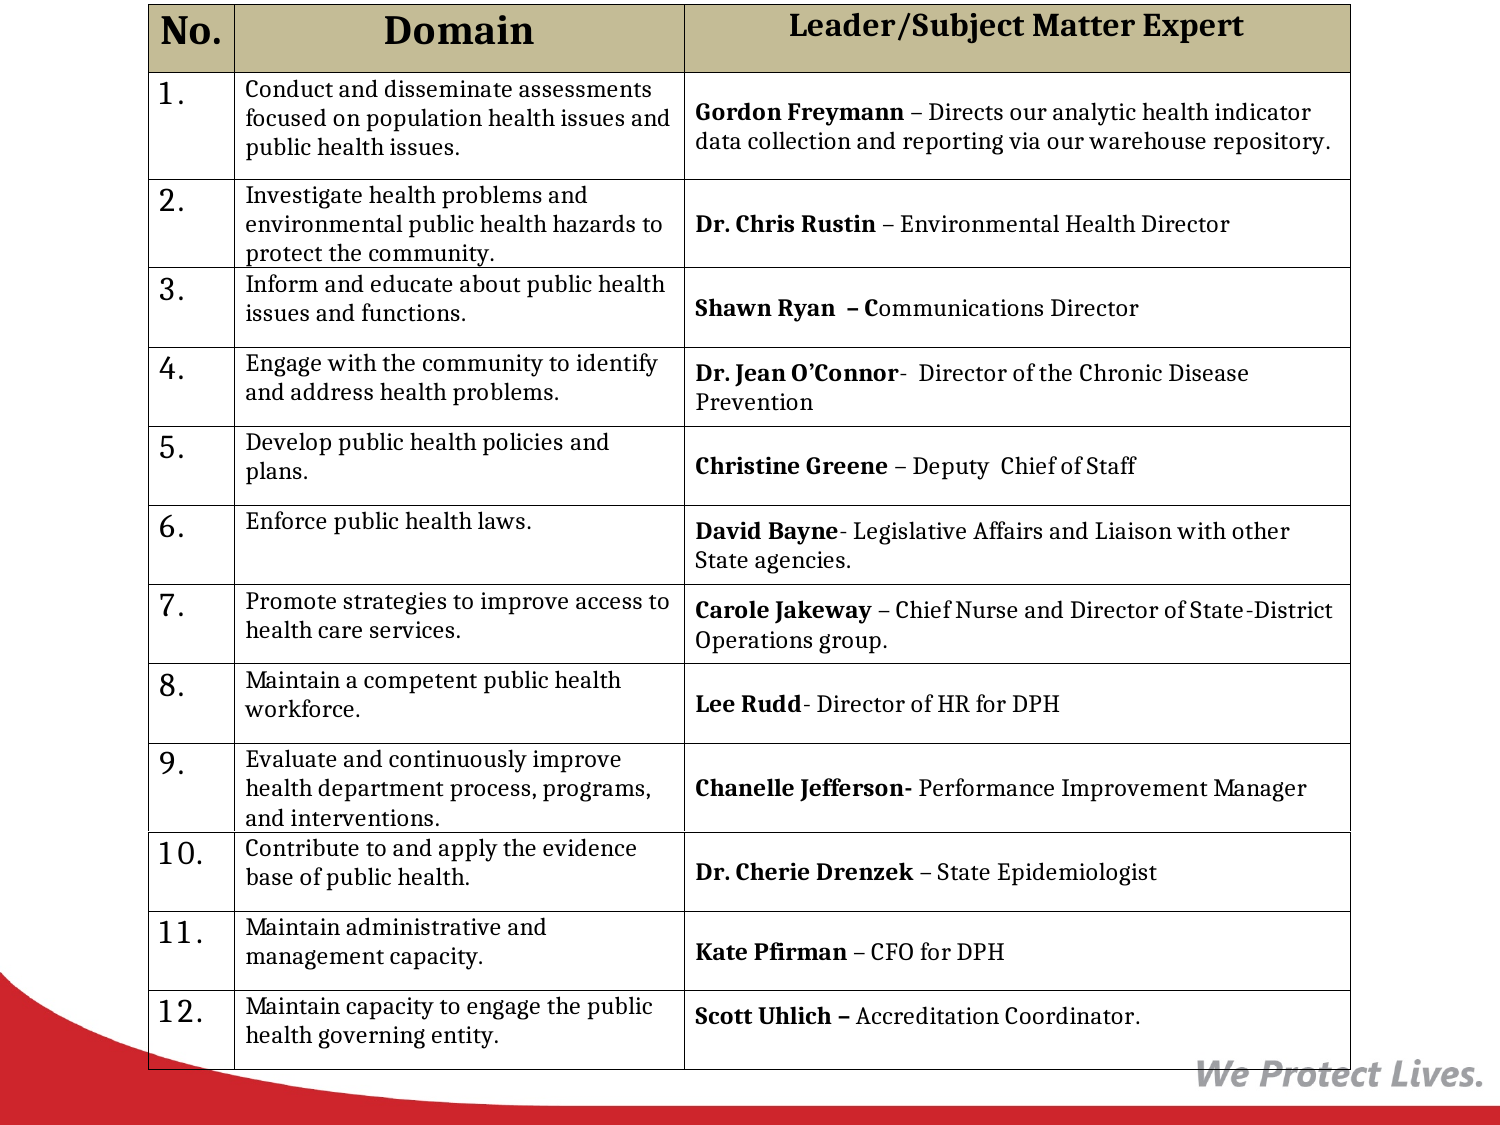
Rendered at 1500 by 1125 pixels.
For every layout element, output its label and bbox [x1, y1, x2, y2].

picture [0, 0, 1500, 1125]
text_box [128, 3, 1372, 1122]
